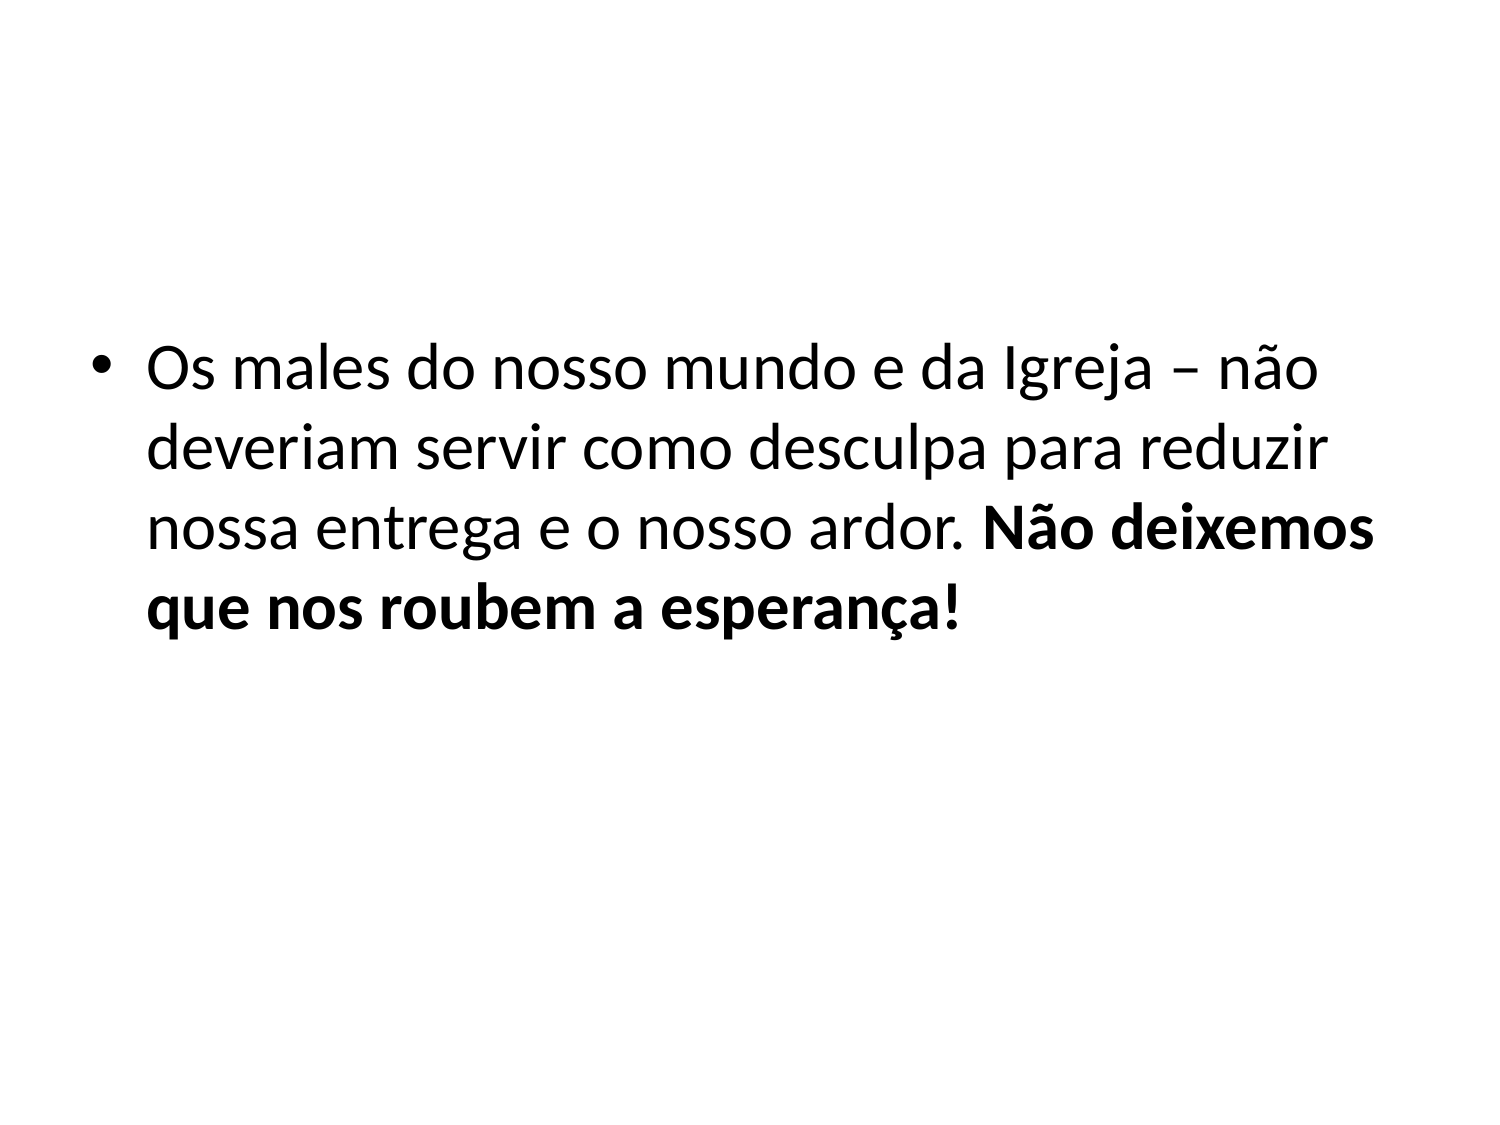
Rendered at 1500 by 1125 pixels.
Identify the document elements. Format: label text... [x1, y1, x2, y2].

list Os males do nosso mundo e da Igreja – não deveriam servir como desculpa para reduzir nossa entrega e o nosso ardor. Não deixemos que nos roubem a esperança! [75, 128, 1425, 1005]
